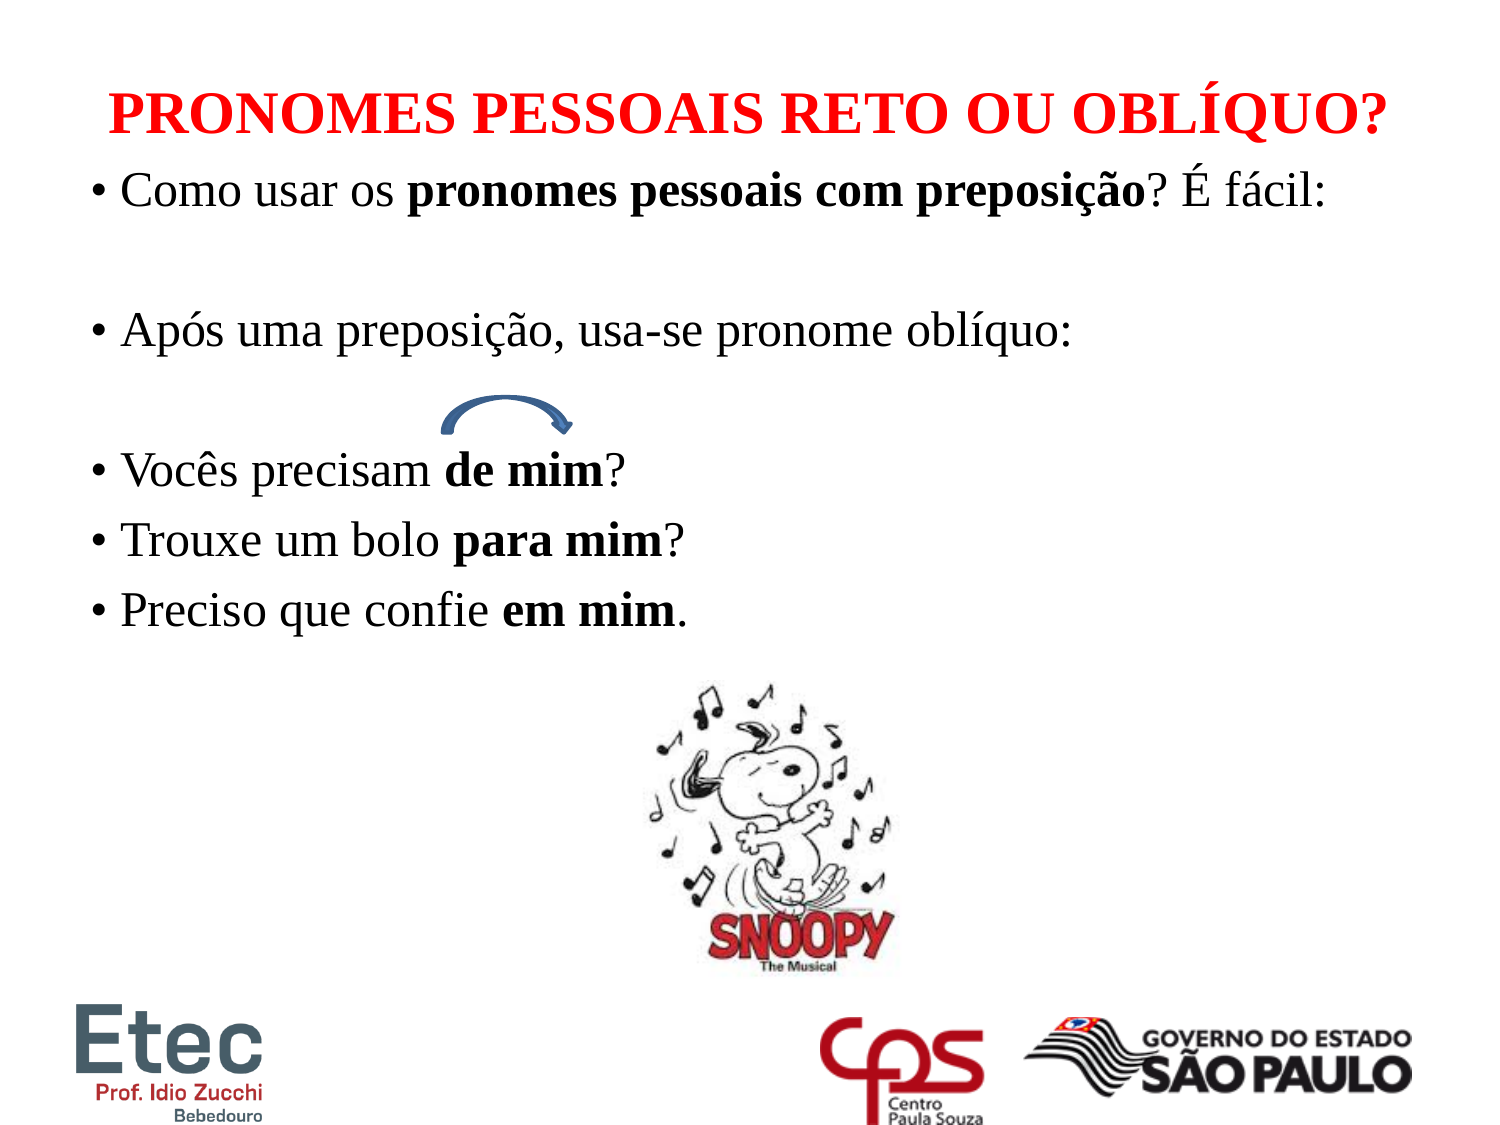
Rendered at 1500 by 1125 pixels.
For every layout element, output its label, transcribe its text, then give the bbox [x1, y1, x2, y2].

text_box [708, 102, 792, 133]
picture [548, 680, 1023, 983]
list • Como usar os pronomes pessoais com preposição? É fácil: • Após uma preposição, usa-se pronome oblíquo: • Vocês precisam de mim? • Trouxe um bolo para mim? • Preciso que confie em mim. [75, 149, 1483, 1018]
text_box [734, 165, 766, 286]
title PRONOMES PESSOAIS RETO OU OBLÍQUO? [75, 45, 1425, 149]
picture [76, 1004, 262, 1122]
text_box [440, 394, 573, 435]
picture [820, 1016, 1412, 1125]
